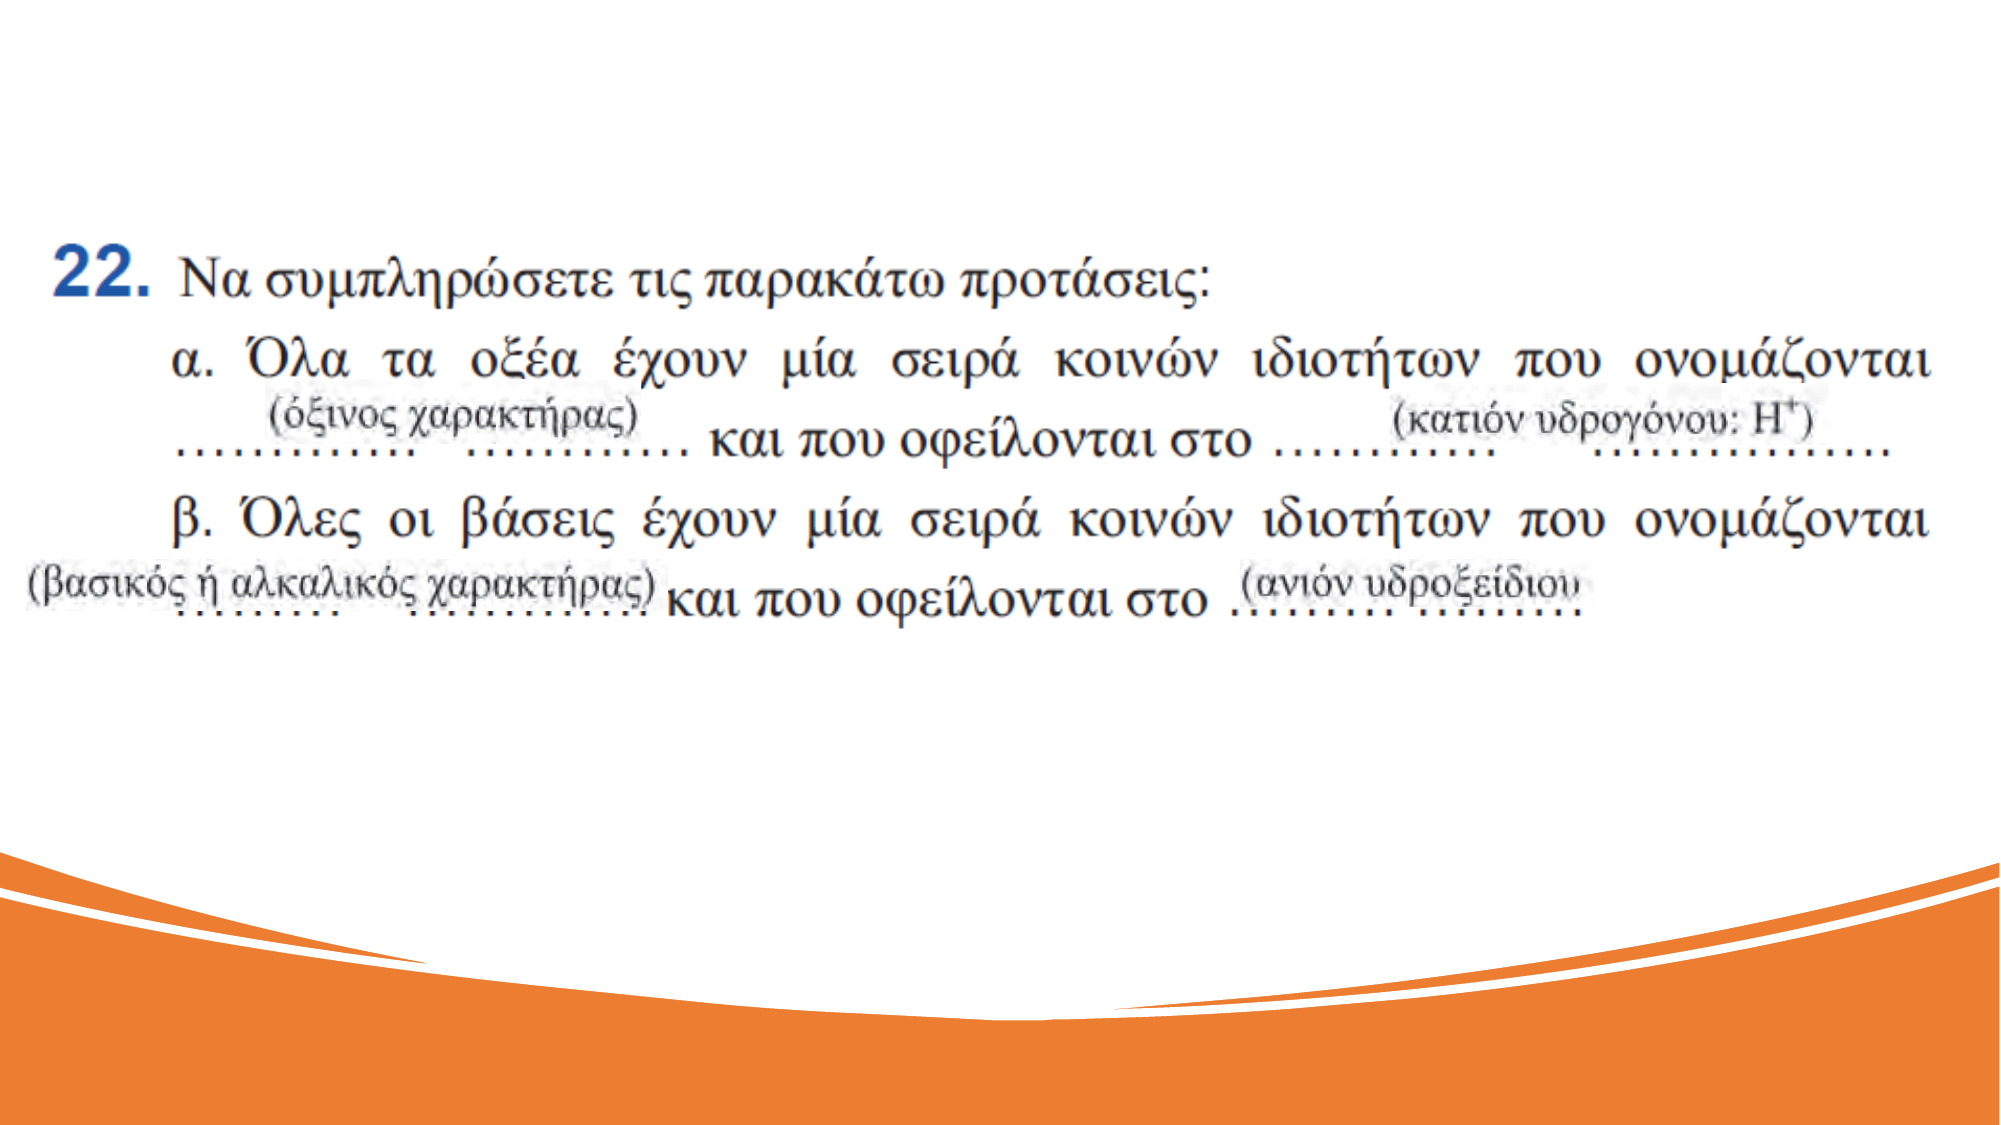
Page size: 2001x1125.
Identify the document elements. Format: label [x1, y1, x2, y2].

text_box [0, 854, 374, 955]
text_box [0, 0, 2000, 1022]
text_box [0, 888, 2000, 1125]
text_box [1198, 864, 2000, 1004]
picture [25, 219, 1950, 669]
